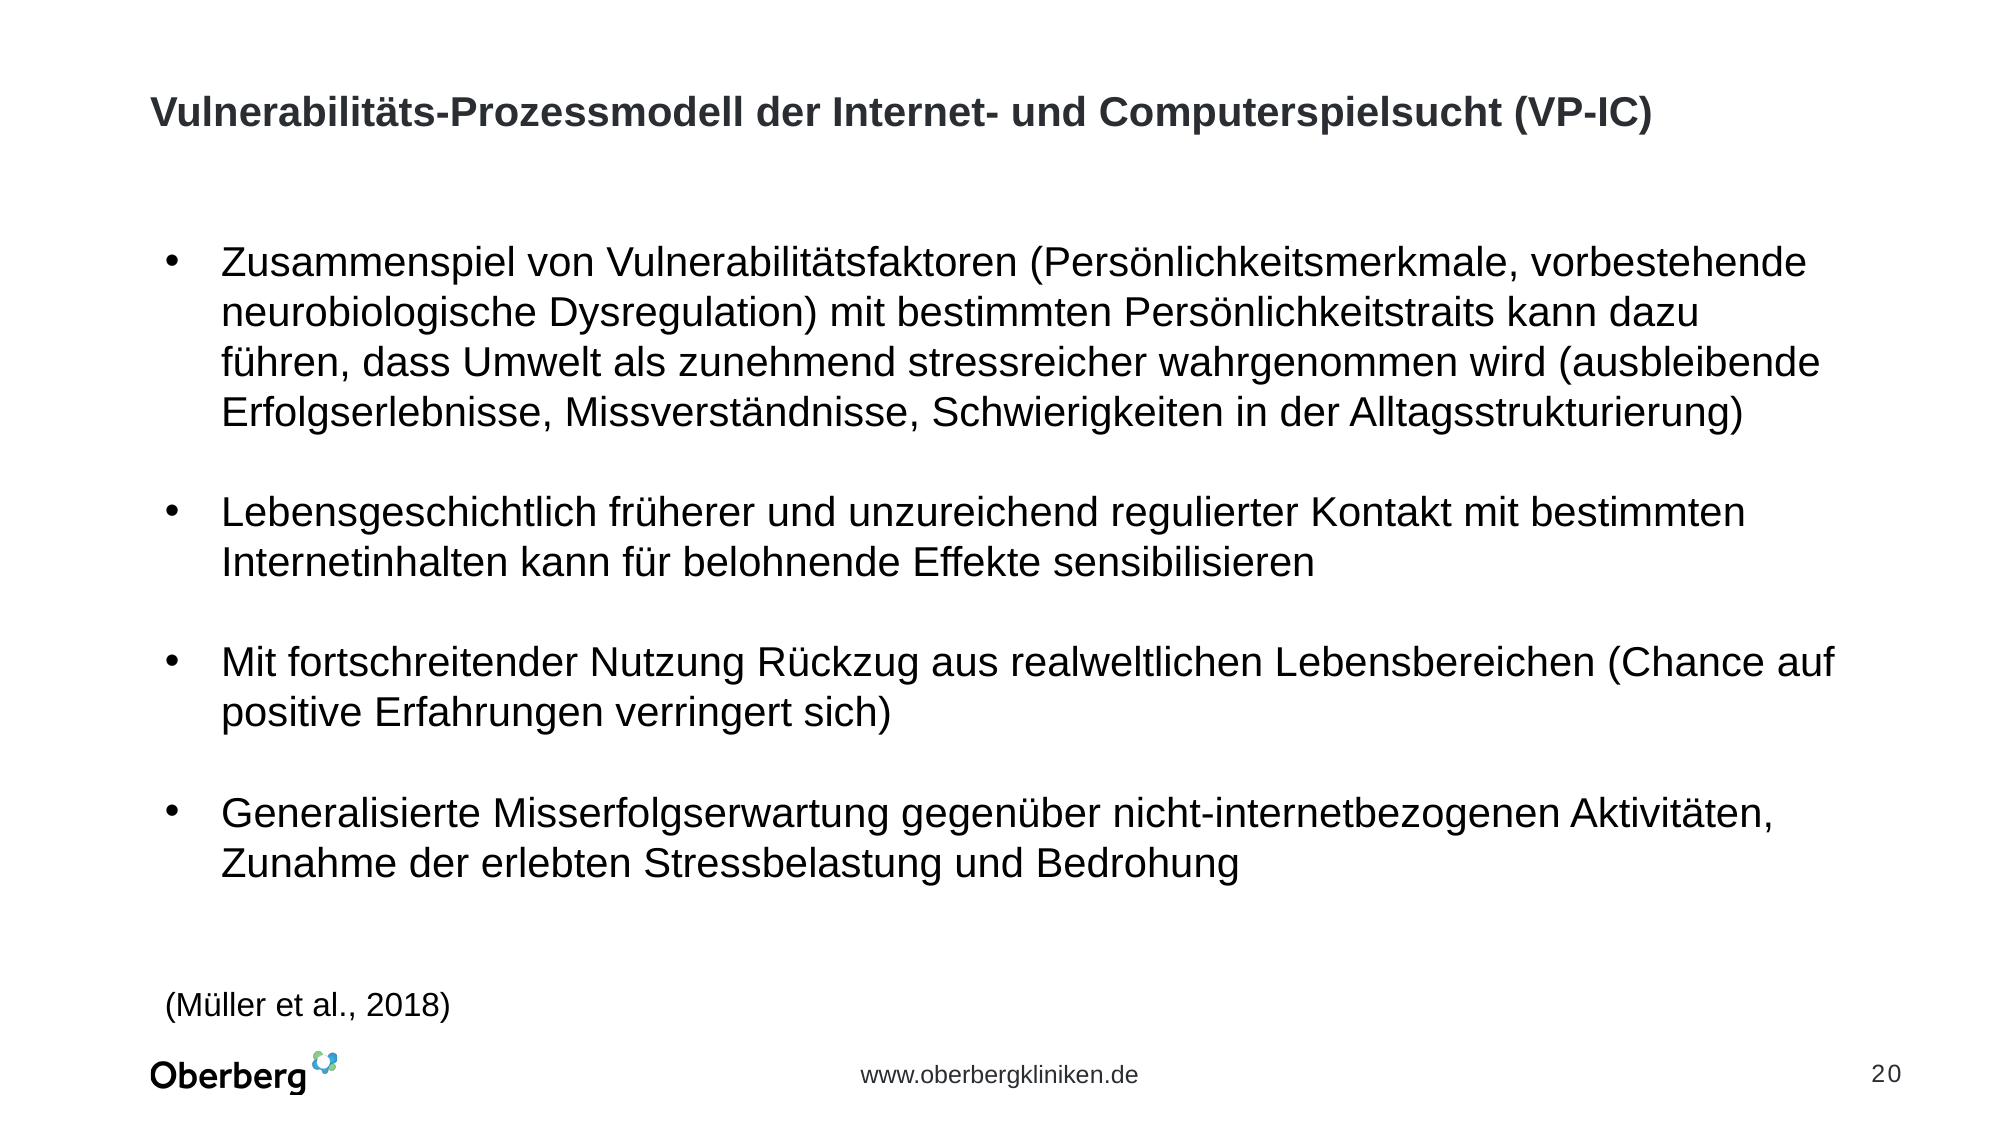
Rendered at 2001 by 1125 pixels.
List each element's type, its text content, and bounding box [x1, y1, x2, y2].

slide_number 20 [1852, 1050, 1971, 1097]
title Vulnerabilitäts-Prozessmodell der Internet- und Computerspielsucht (VP-IC) [150, 84, 1853, 135]
list (Müller et al., 2018) [150, 975, 1850, 1034]
list Zusammenspiel von Vulnerabilitätsfaktoren (Persönlichkeitsmerkmale, vorbestehende neurobiologische Dysregulation) mit bestimmten Persönlichkeitstraits kann dazu führen, dass Umwelt als zunehmend stressreicher wahrgenommen wird (ausbleibende Erfolgserlebnisse, Missverständnisse, Schwierigkeiten in der Alltagsstrukturierung) Lebensgeschichtlich früherer und unzureichend regulierter Kontakt mit bestimmten Internetinhalten kann für belohnende Effekte sensibilisieren Mit fortschreitender Nutzung Rückzug aus realweltlichen Lebensbereichen (Chance auf positive Erfahrungen verringert sich) Generalisierte Misserfolgserwartung gegenüber nicht-internetbezogenen Aktivitäten, Zunahme der erlebten Stressbelastung und Bedrohung [150, 227, 1853, 958]
